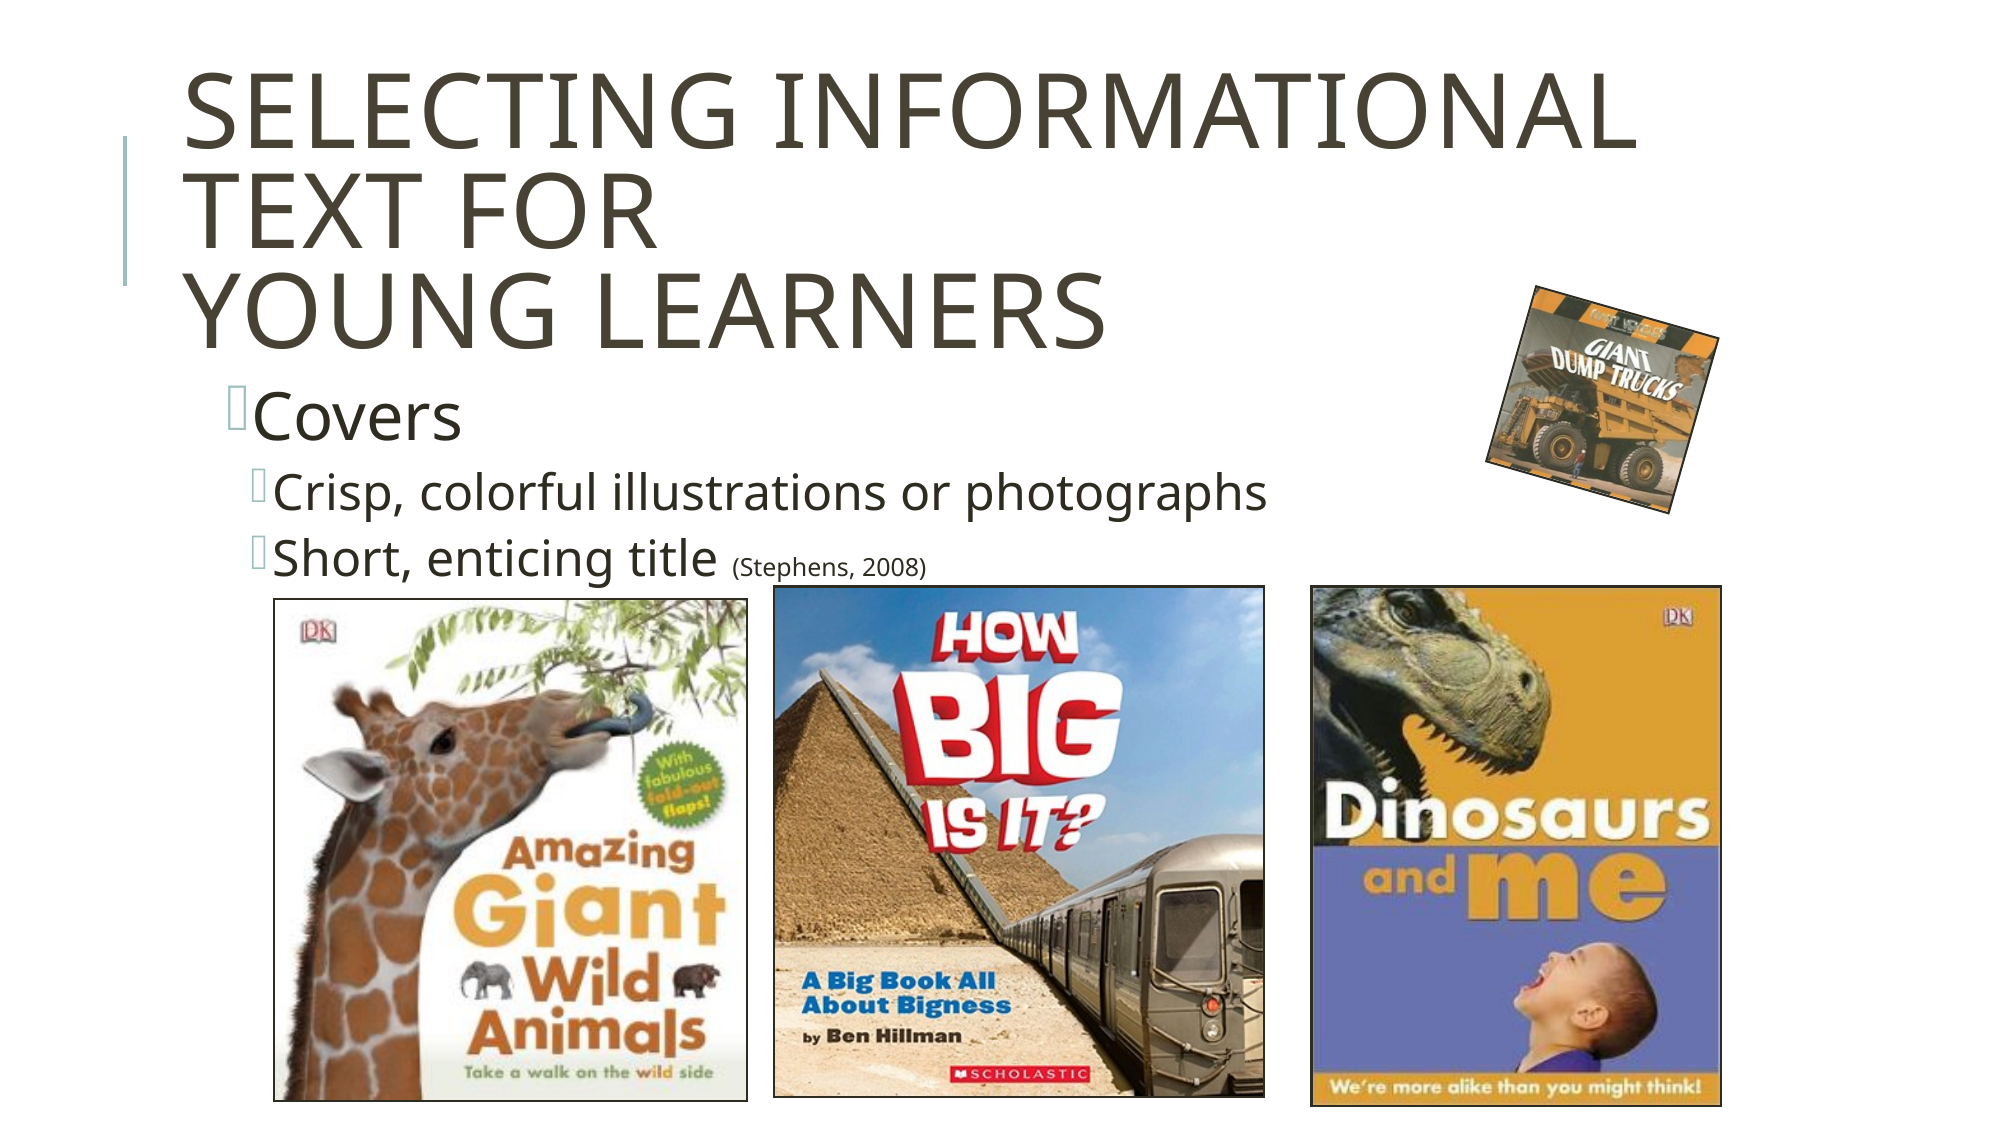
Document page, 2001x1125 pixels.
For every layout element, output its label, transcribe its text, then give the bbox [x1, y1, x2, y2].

title Selecting Informational Text for Young Learners [168, 96, 1763, 342]
list Covers Crisp, colorful illustrations or photographs Short, enticing title (Stephens, 2008) [168, 375, 1763, 1035]
picture [1312, 587, 1721, 1105]
picture [274, 599, 747, 1101]
picture [774, 587, 1264, 1096]
picture [1488, 288, 1716, 511]
